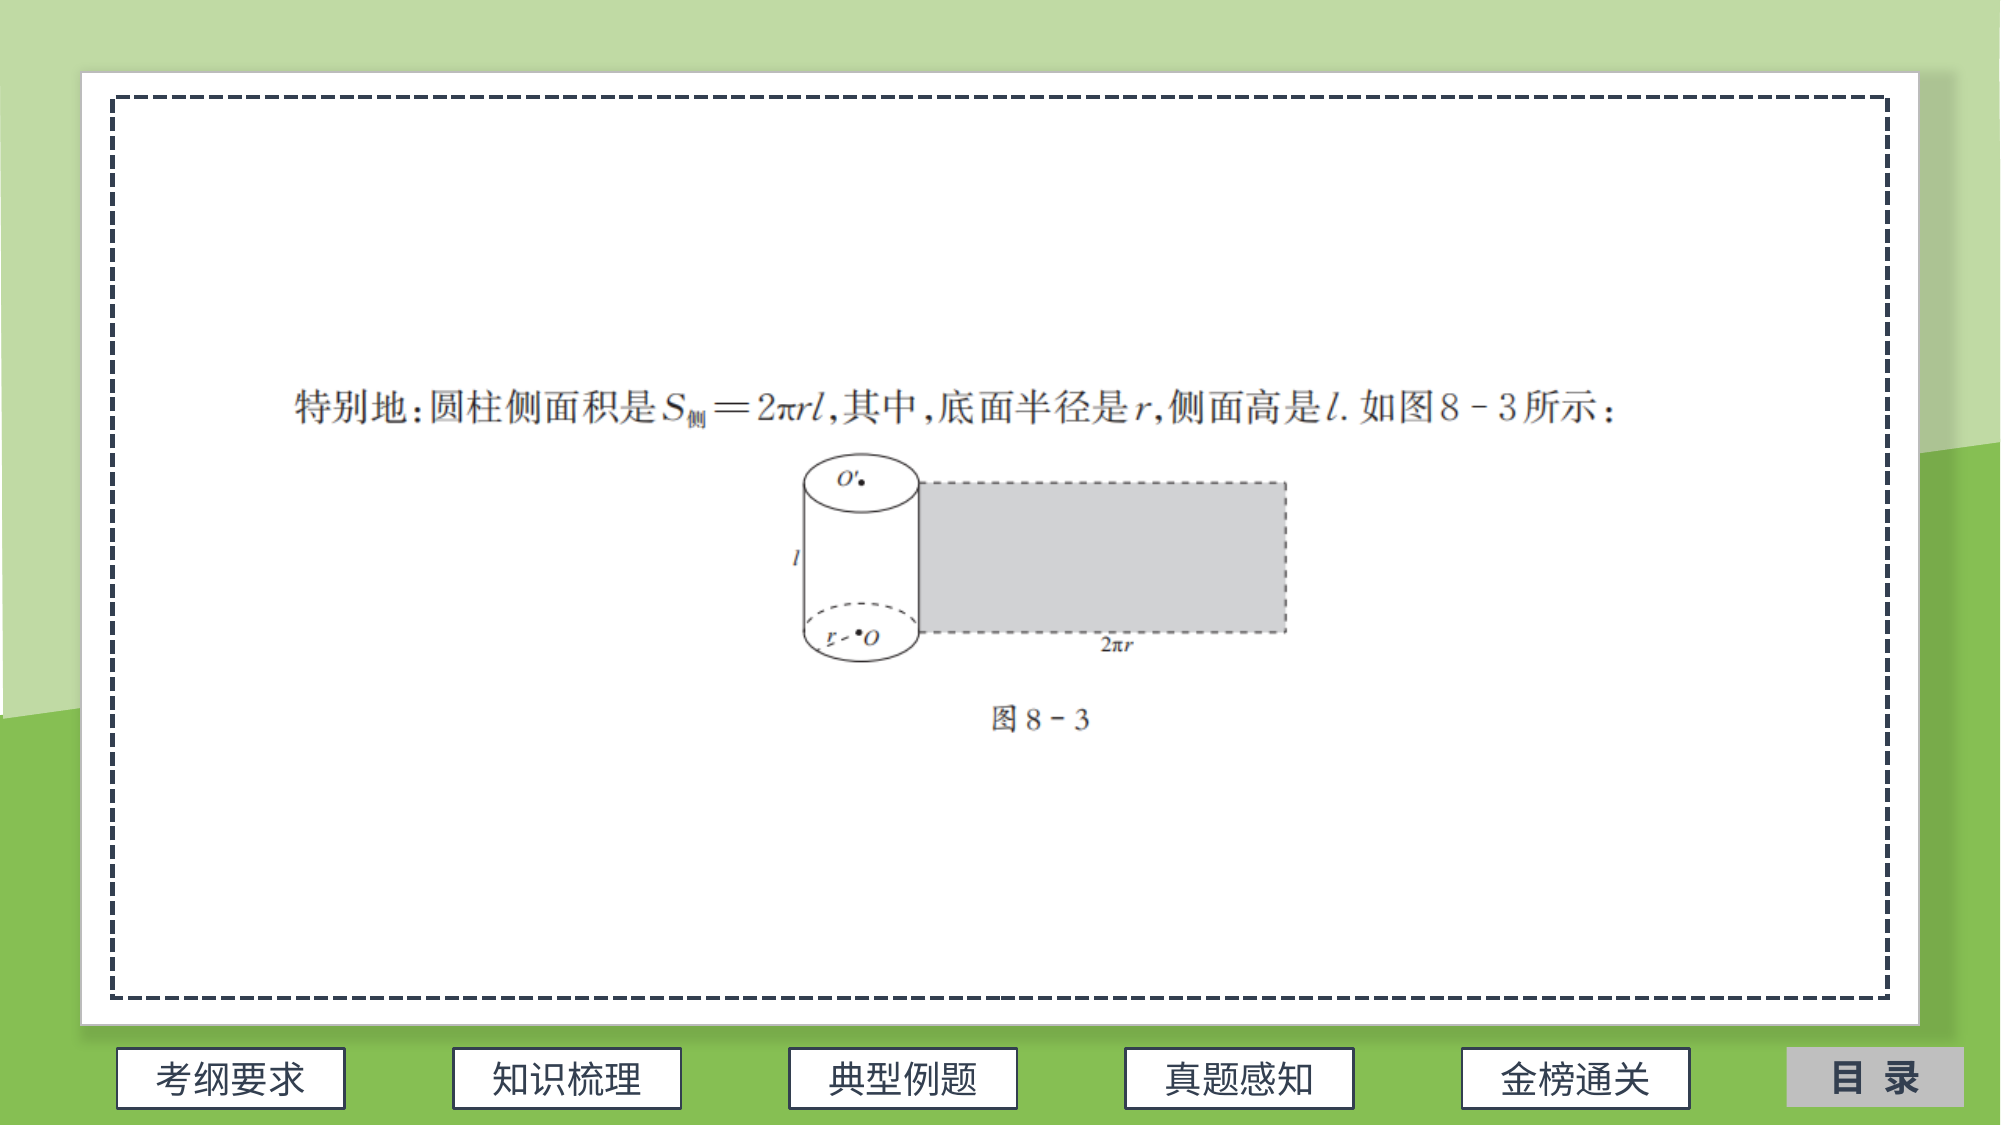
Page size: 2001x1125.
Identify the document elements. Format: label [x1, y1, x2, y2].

picture [288, 378, 1650, 747]
